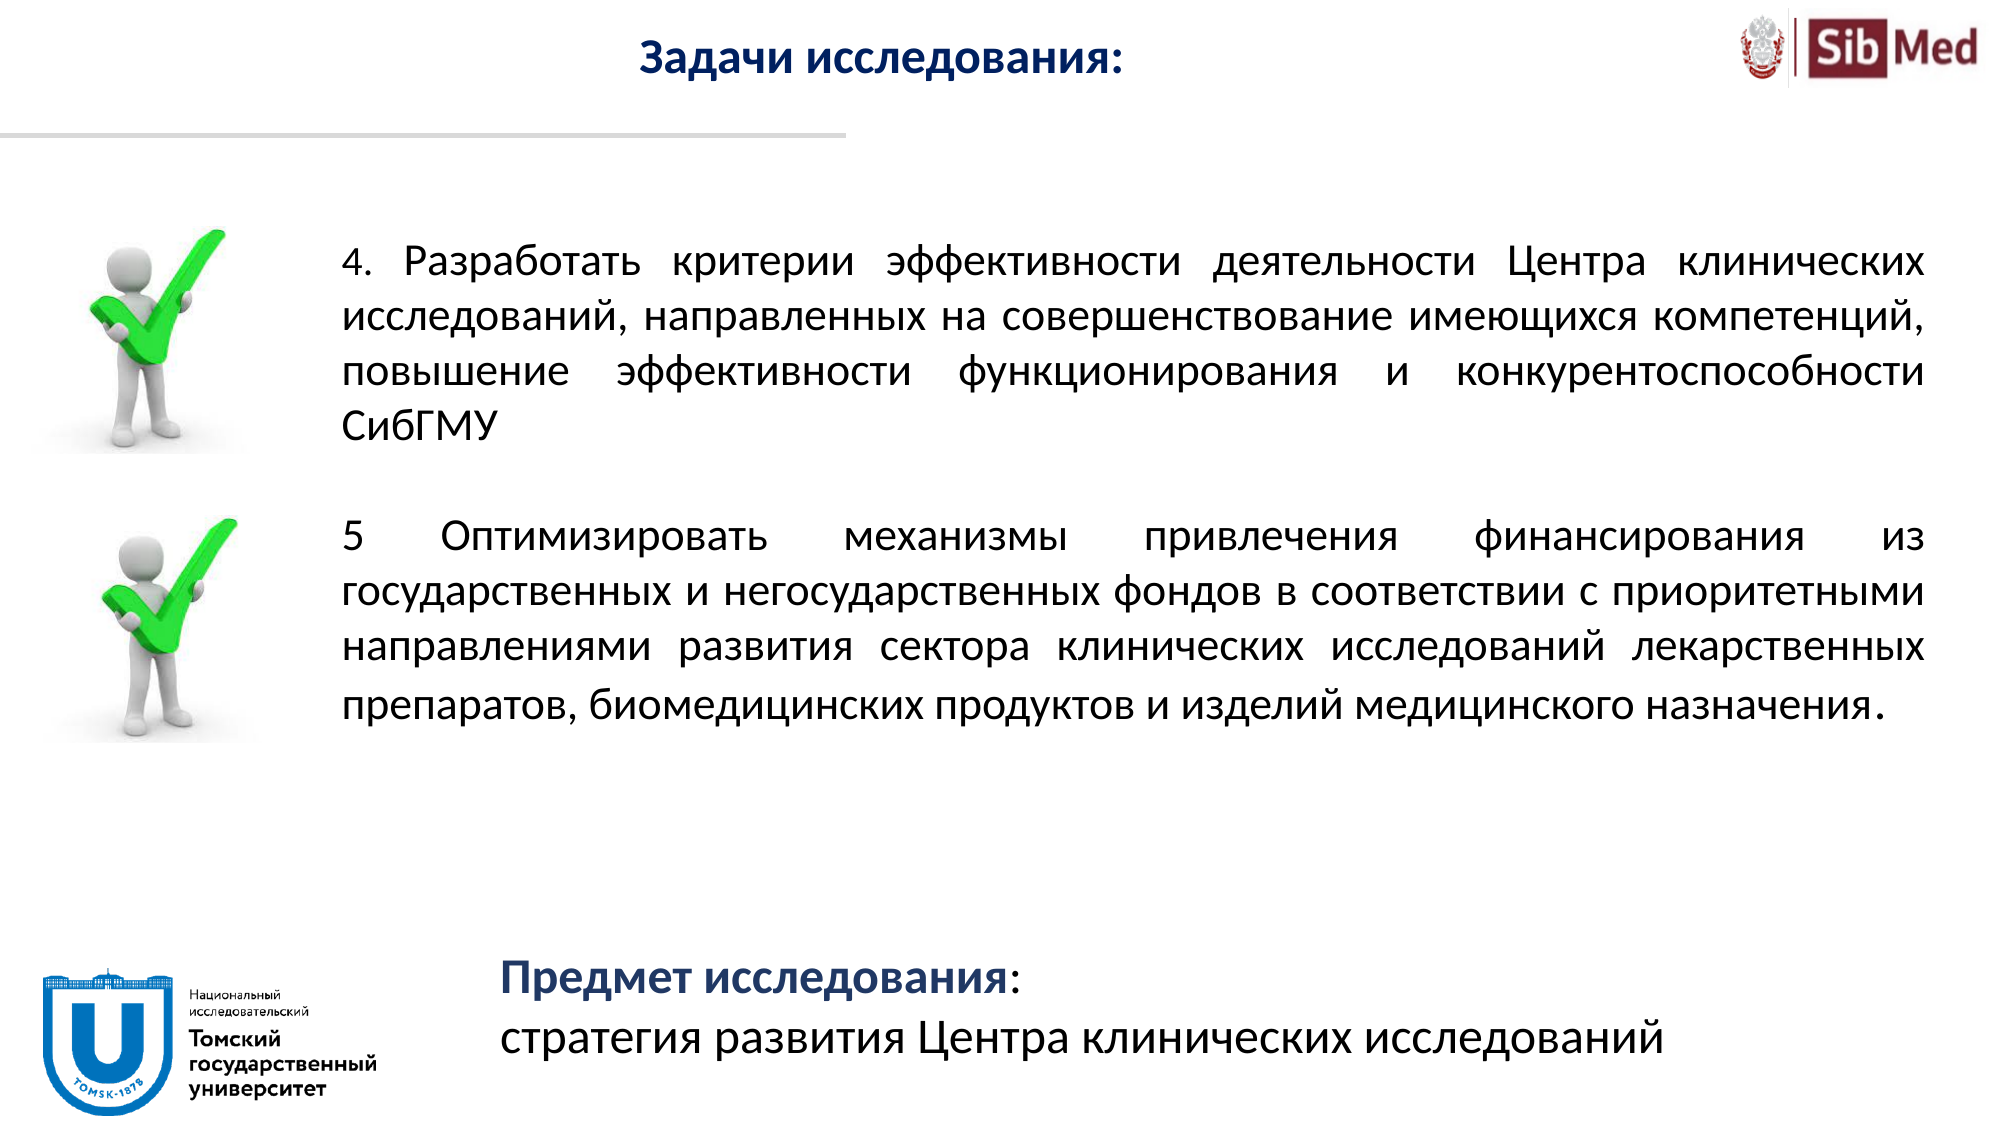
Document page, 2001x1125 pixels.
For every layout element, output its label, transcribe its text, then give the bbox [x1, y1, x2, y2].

picture [43, 515, 271, 743]
picture [1737, 8, 2000, 88]
title Задачи исследования: [272, 11, 1492, 164]
picture [31, 226, 259, 454]
text_box 4. Разработать критерии эффективности деятельности Центра клинических исследований, направленных на совершенствование имеющихся компетенций, повышение эффективности функционирования и конкурентоспособности СибГМУ 5 Оптимизировать механизмы привлечения финансирования из государственных и негосударственных фондов в соответствии с приоритетными направлениями развития сектора клинических исследований лекарственных препаратов, биомедицинских продуктов и изделий медицинского назначения. [326, 222, 1942, 737]
text_box Предмет исследования: стратегия развития Центра клинических исследований [485, 936, 1681, 1071]
picture [43, 968, 376, 1116]
